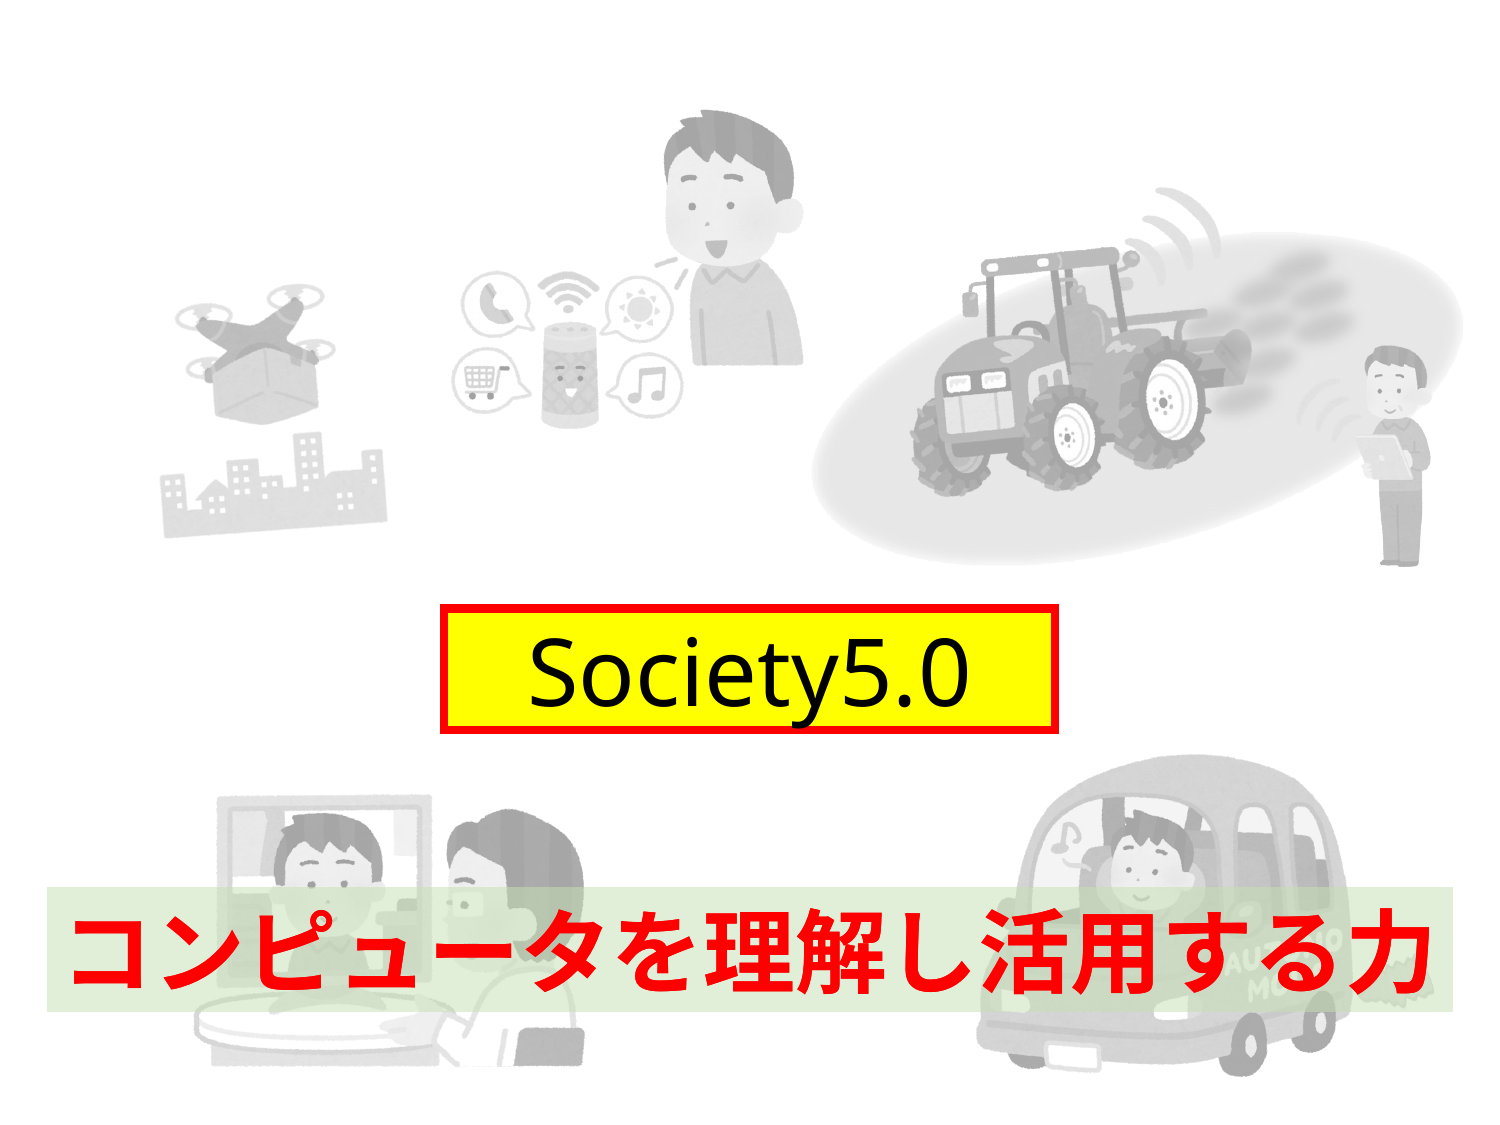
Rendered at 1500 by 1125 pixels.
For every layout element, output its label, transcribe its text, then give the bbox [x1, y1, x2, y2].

picture [183, 746, 599, 887]
picture [444, 96, 1489, 580]
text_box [962, 733, 1431, 887]
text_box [962, 1014, 1431, 1105]
picture [183, 1014, 599, 1125]
picture [146, 281, 389, 538]
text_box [38, 887, 1462, 1014]
text_box Society5.0 [443, 607, 1056, 731]
